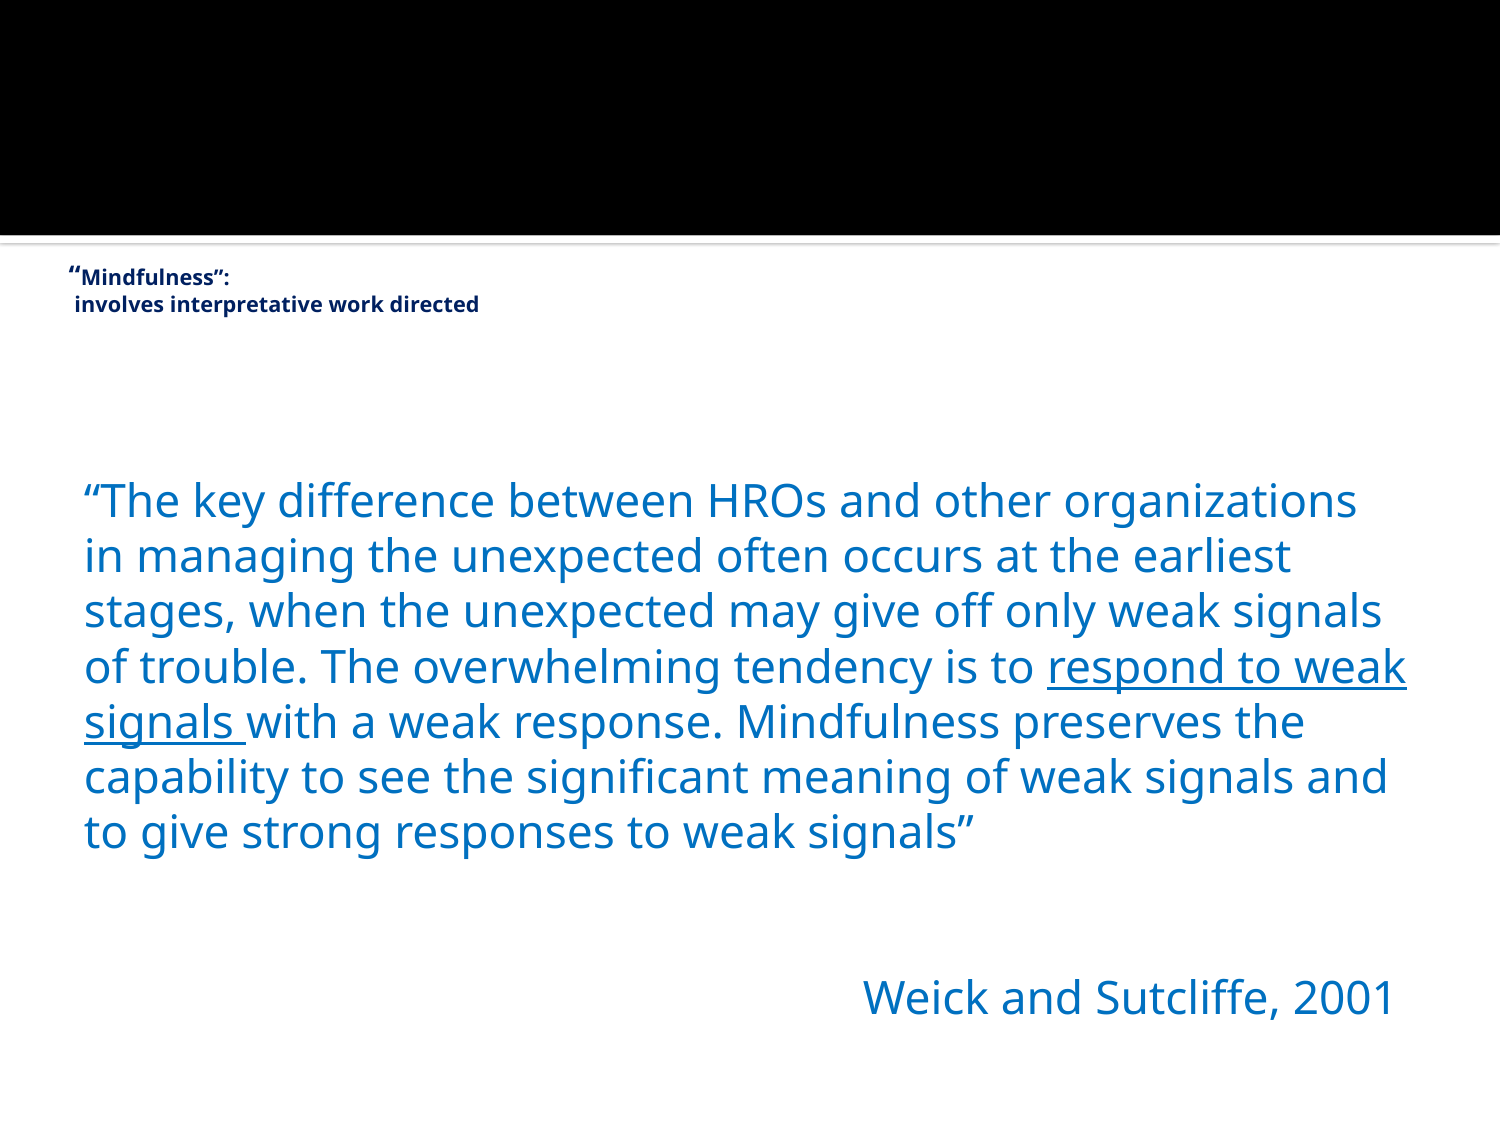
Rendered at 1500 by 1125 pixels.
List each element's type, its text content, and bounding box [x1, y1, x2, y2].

title “Mindfulness”: involves interpretative work directed [53, 249, 1450, 325]
list “The key difference between HROs and other organizations in managing the unexpected often occurs at the earliest stages, when the unexpected may give off only weak signals of trouble. The overwhelming tendency is to respond to weak signals with a weak response. Mindfulness preserves the capability to see the significant meaning of weak signals and to give strong responses to weak signals” Weick and Sutcliffe, 2001 [75, 291, 1425, 1050]
